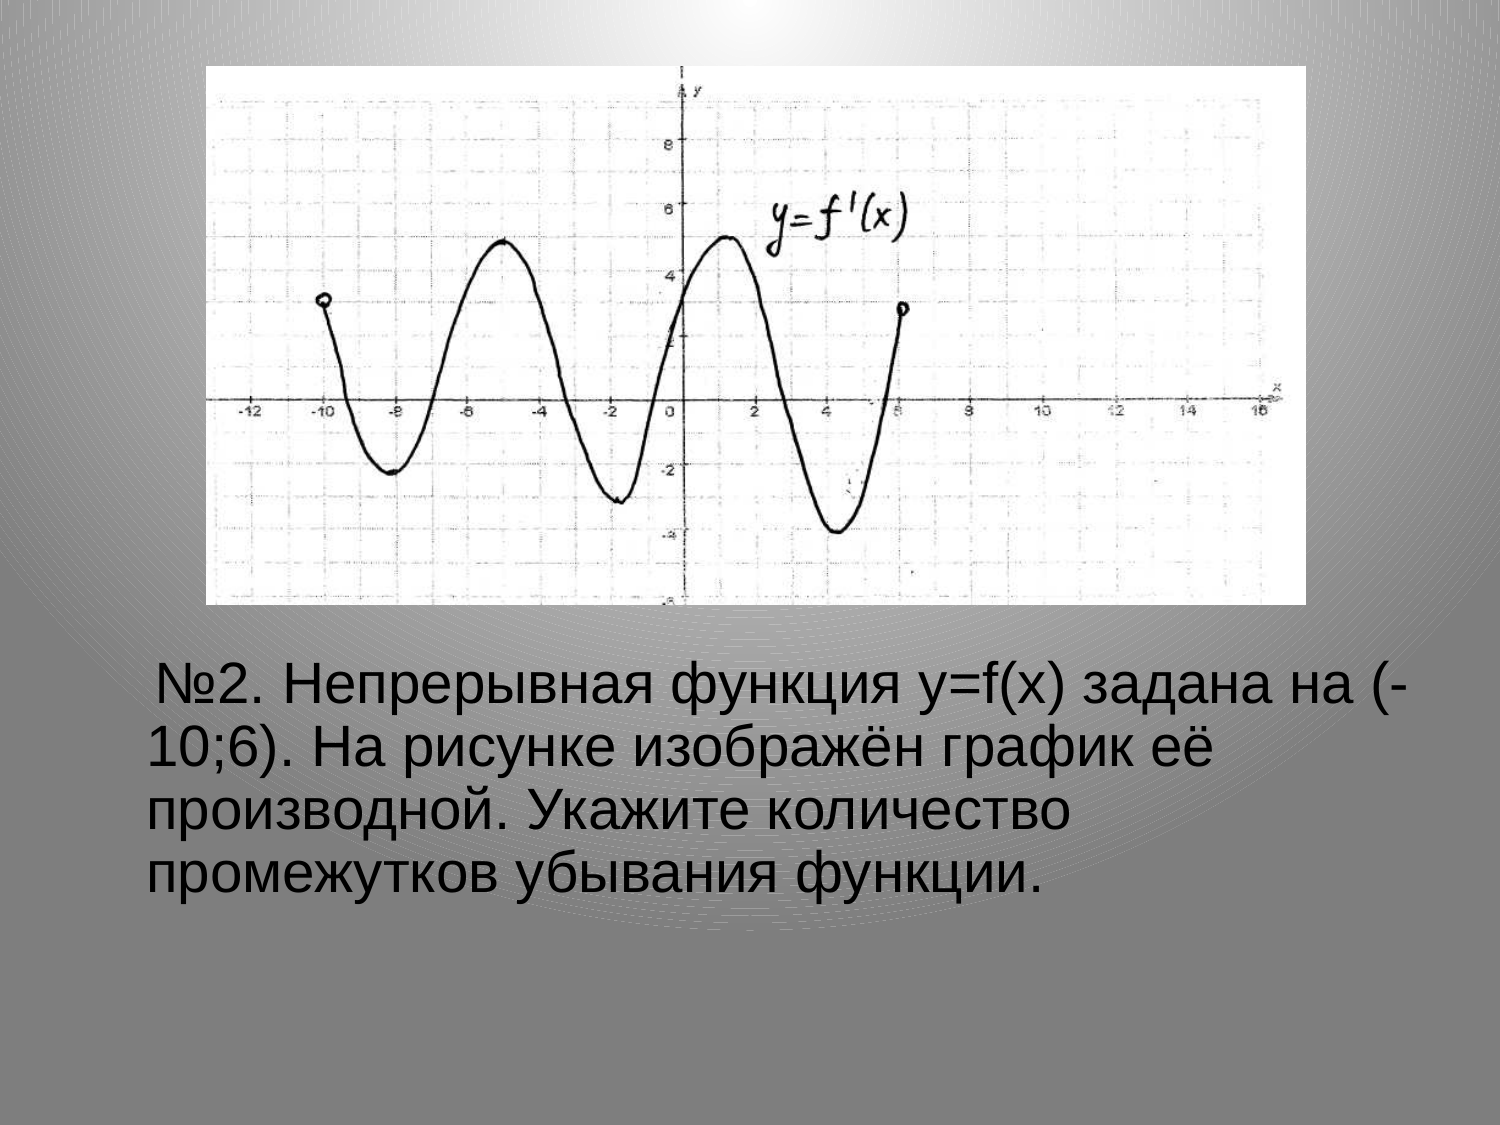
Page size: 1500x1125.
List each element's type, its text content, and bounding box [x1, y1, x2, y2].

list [206, 66, 1306, 606]
list №2. Непрерывная функция y=f(x) задана на (-10;6). На рисунке изображён график её производной. Укажите количество промежутков убывания функции. [75, 646, 1425, 1005]
